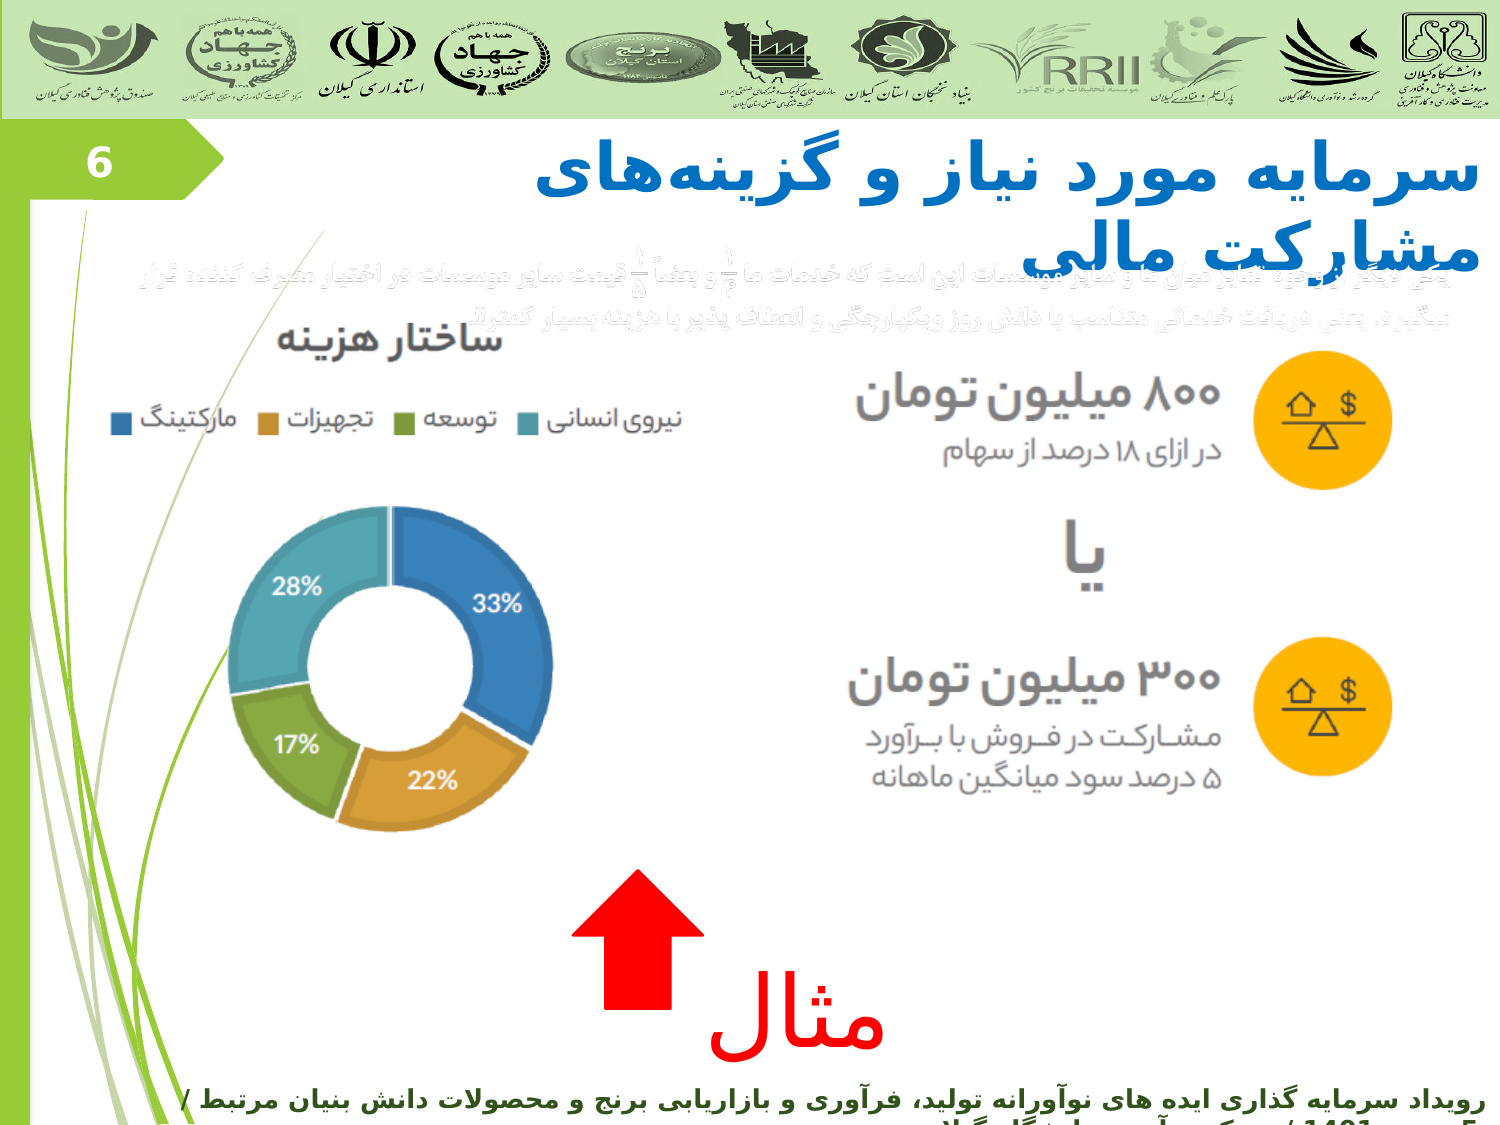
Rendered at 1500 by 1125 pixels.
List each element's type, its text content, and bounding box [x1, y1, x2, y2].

text_box [65, 231, 1465, 344]
text_box مثال [689, 940, 906, 1075]
picture [76, 254, 1424, 871]
text_box رویداد سرمایه گذاری ایده های نوآورانه تولید، فرآوری و بازاریابی برنج و محصولات دانش بنیان مرتبط / 5 بهمن 1401 / مرکز نوآوری دانشگاه گیلان [161, 1075, 1500, 1125]
picture [1, 0, 1500, 119]
text_box 6 [41, 127, 160, 193]
title سرمایه مورد نیاز و گزینه‌های مشارکت مالی [301, 126, 1499, 246]
text_box [571, 879, 705, 1010]
